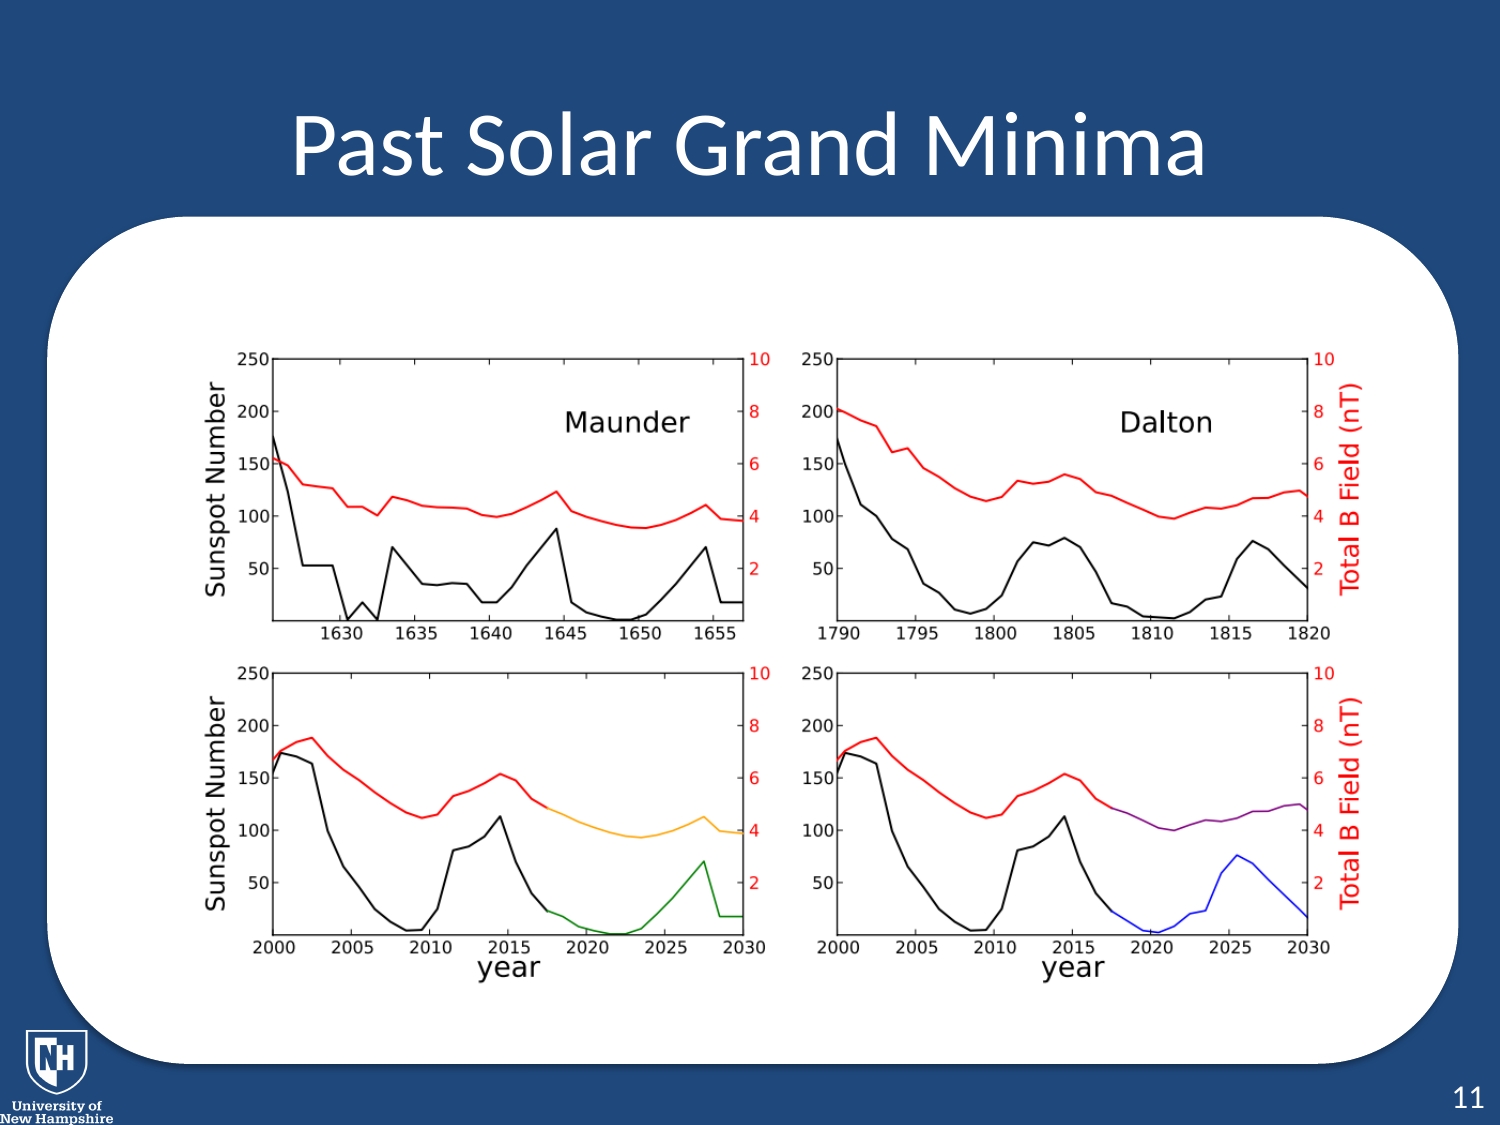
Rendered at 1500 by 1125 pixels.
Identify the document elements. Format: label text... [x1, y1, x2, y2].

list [120, 287, 1426, 1006]
slide_number 11 [1050, 1065, 1500, 1125]
picture [0, 1030, 113, 1125]
title Past Solar Grand Minima [75, 45, 1425, 233]
